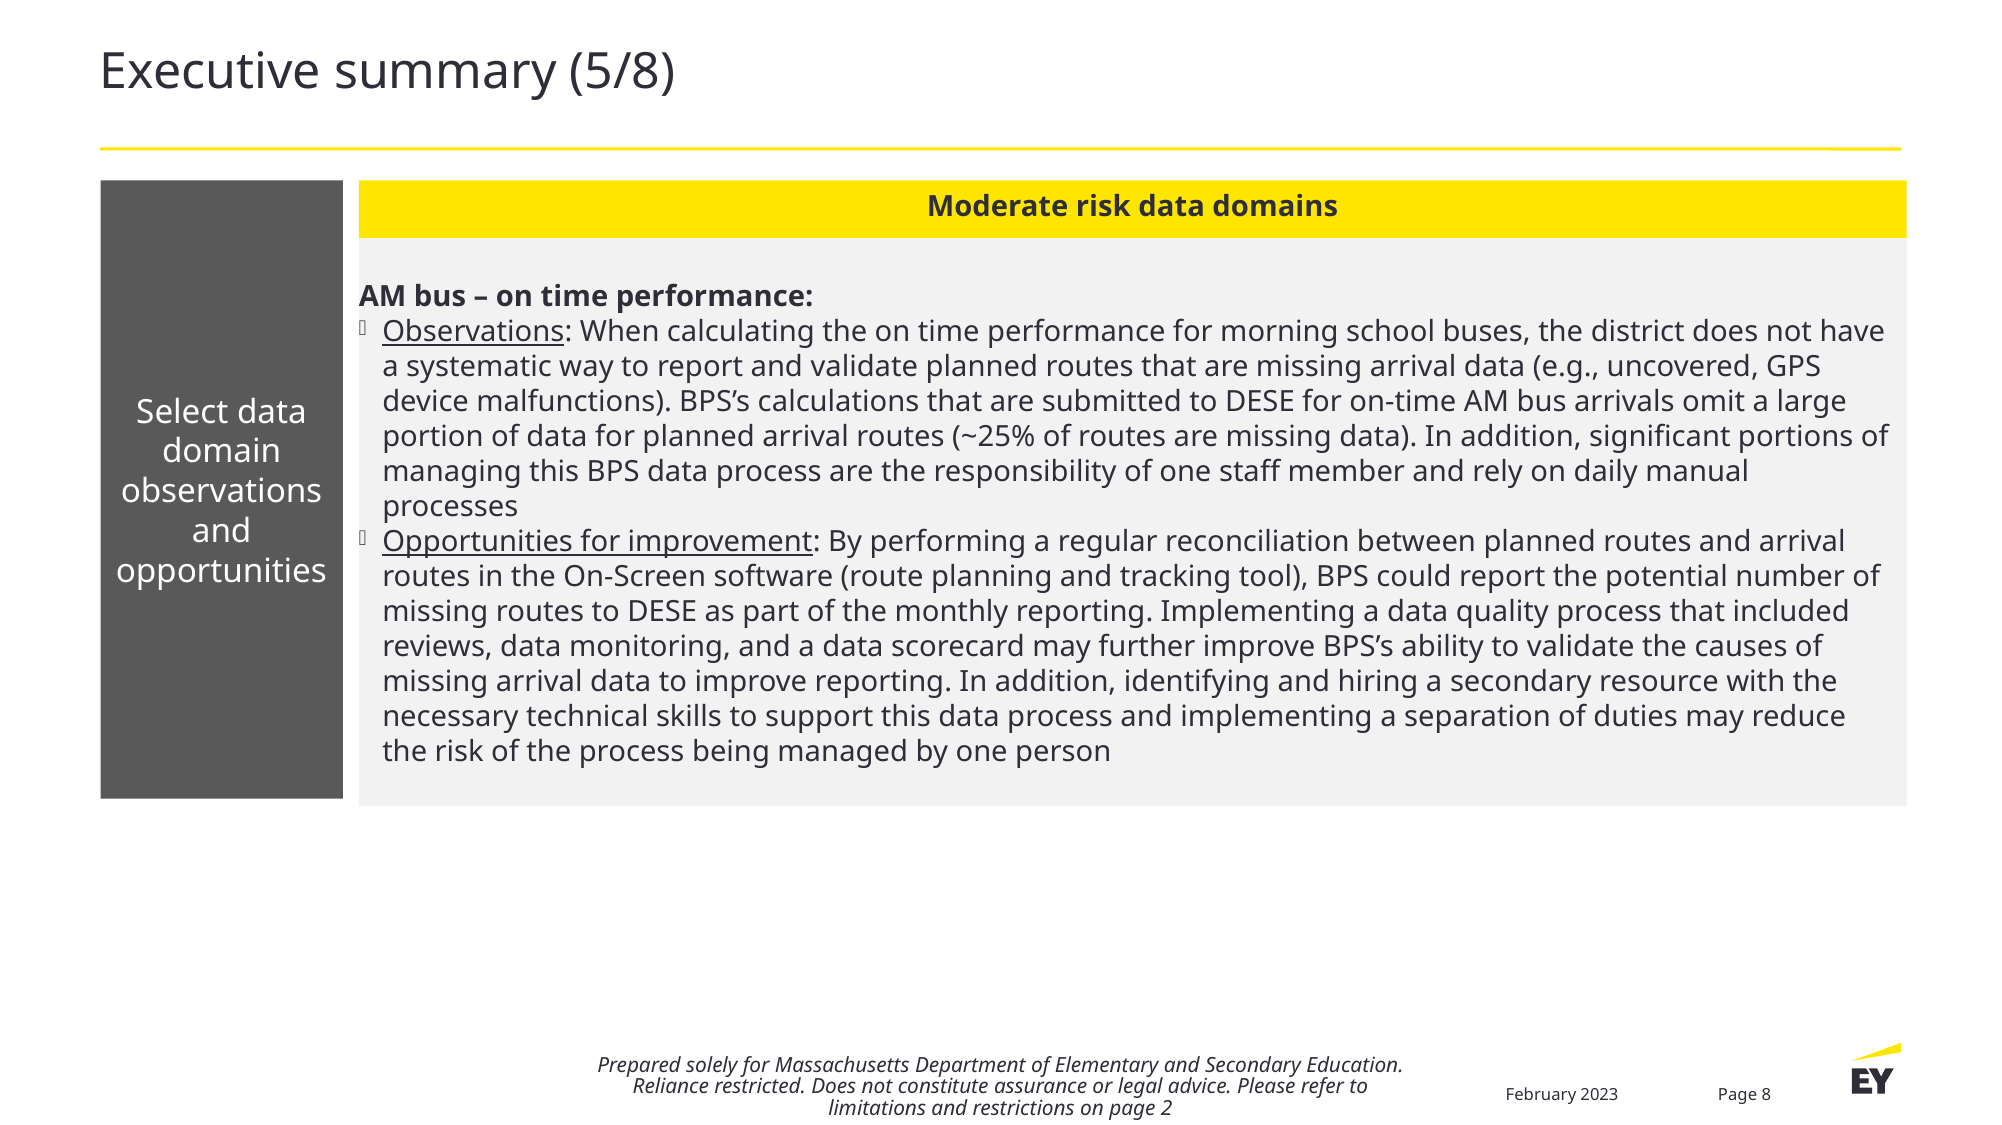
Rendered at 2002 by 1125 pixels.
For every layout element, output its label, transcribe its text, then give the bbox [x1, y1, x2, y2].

text_box Prepared solely for Massachusetts Department of Elementary and Secondary Education. Reliance restricted. Does not constitute assurance or legal advice. Please refer to limitations and restrictions on page 2 [586, 1049, 1415, 1120]
title Executive summary (5/8) [100, 48, 1901, 146]
text_box AM bus – on time performance: Observations: When calculating the on time performance for morning school buses, the district does not have a systematic way to report and validate planned routes that are missing arrival data (e.g., uncovered, GPS device malfunctions). BPS’s calculations that are submitted to DESE for on-time AM bus arrivals omit a large portion of data for planned arrival routes (~25% of routes are missing data). In addition, significant portions of managing this BPS data process are the responsibility of one staff member and rely on daily manual processes Opportunities for improvement: By performing a regular reconciliation between planned routes and arrival routes in the On-Screen software (route planning and tracking tool), BPS could report the potential number of missing routes to DESE as part of the monthly reporting. Implementing a data quality process that included reviews, data monitoring, and a data scorecard may further improve BPS’s ability to validate the causes of missing arrival data to improve reporting. In addition, identifying and hiring a secondary resource with the necessary technical skills to support this data process and implementing a separation of duties may reduce the risk of the process being managed by one person [358, 238, 1907, 807]
slide_number Page 8 [1703, 1076, 1812, 1106]
text_box Select data domain observations and opportunities [98, 178, 345, 801]
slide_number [1490, 1076, 1687, 1106]
text_box Moderate risk data domains [357, 178, 1909, 240]
